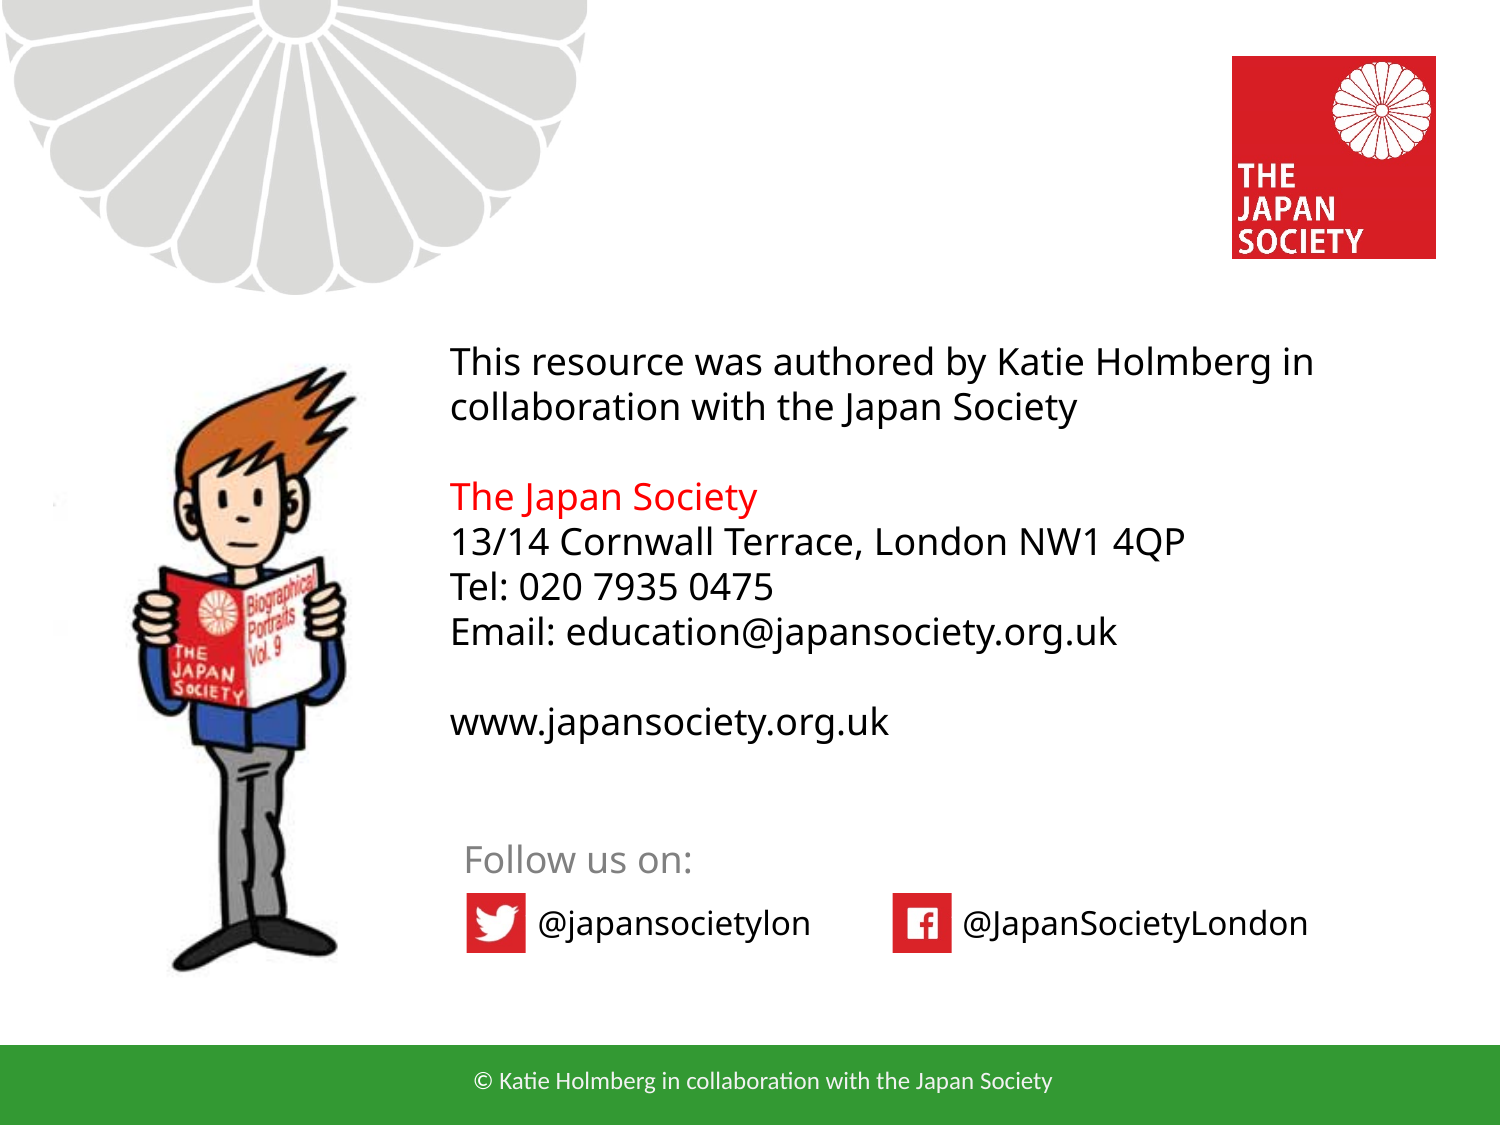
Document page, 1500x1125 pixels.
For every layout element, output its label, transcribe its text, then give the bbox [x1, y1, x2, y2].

picture [1232, 56, 1436, 260]
picture [466, 892, 526, 953]
text_box Follow us on: [463, 836, 982, 882]
text_box @JapanSocietyLondon [962, 902, 1412, 943]
footer © Katie Holmberg in collaboration with the Japan Society [294, 1042, 1233, 1086]
picture [2, 0, 588, 990]
picture [892, 892, 952, 953]
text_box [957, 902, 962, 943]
text_box @japansocietylon [537, 902, 887, 943]
text_box This resource was authored by Katie Holmberg in collaboration with the Japan Society The Japan Society 13/14 Cornwall Terrace, London NW1 4QP Tel: 020 7935 0475 Email: education@japansociety.org.uk www.japansociety.org.uk [455, 338, 1454, 744]
text_box [0, 1045, 1500, 1125]
